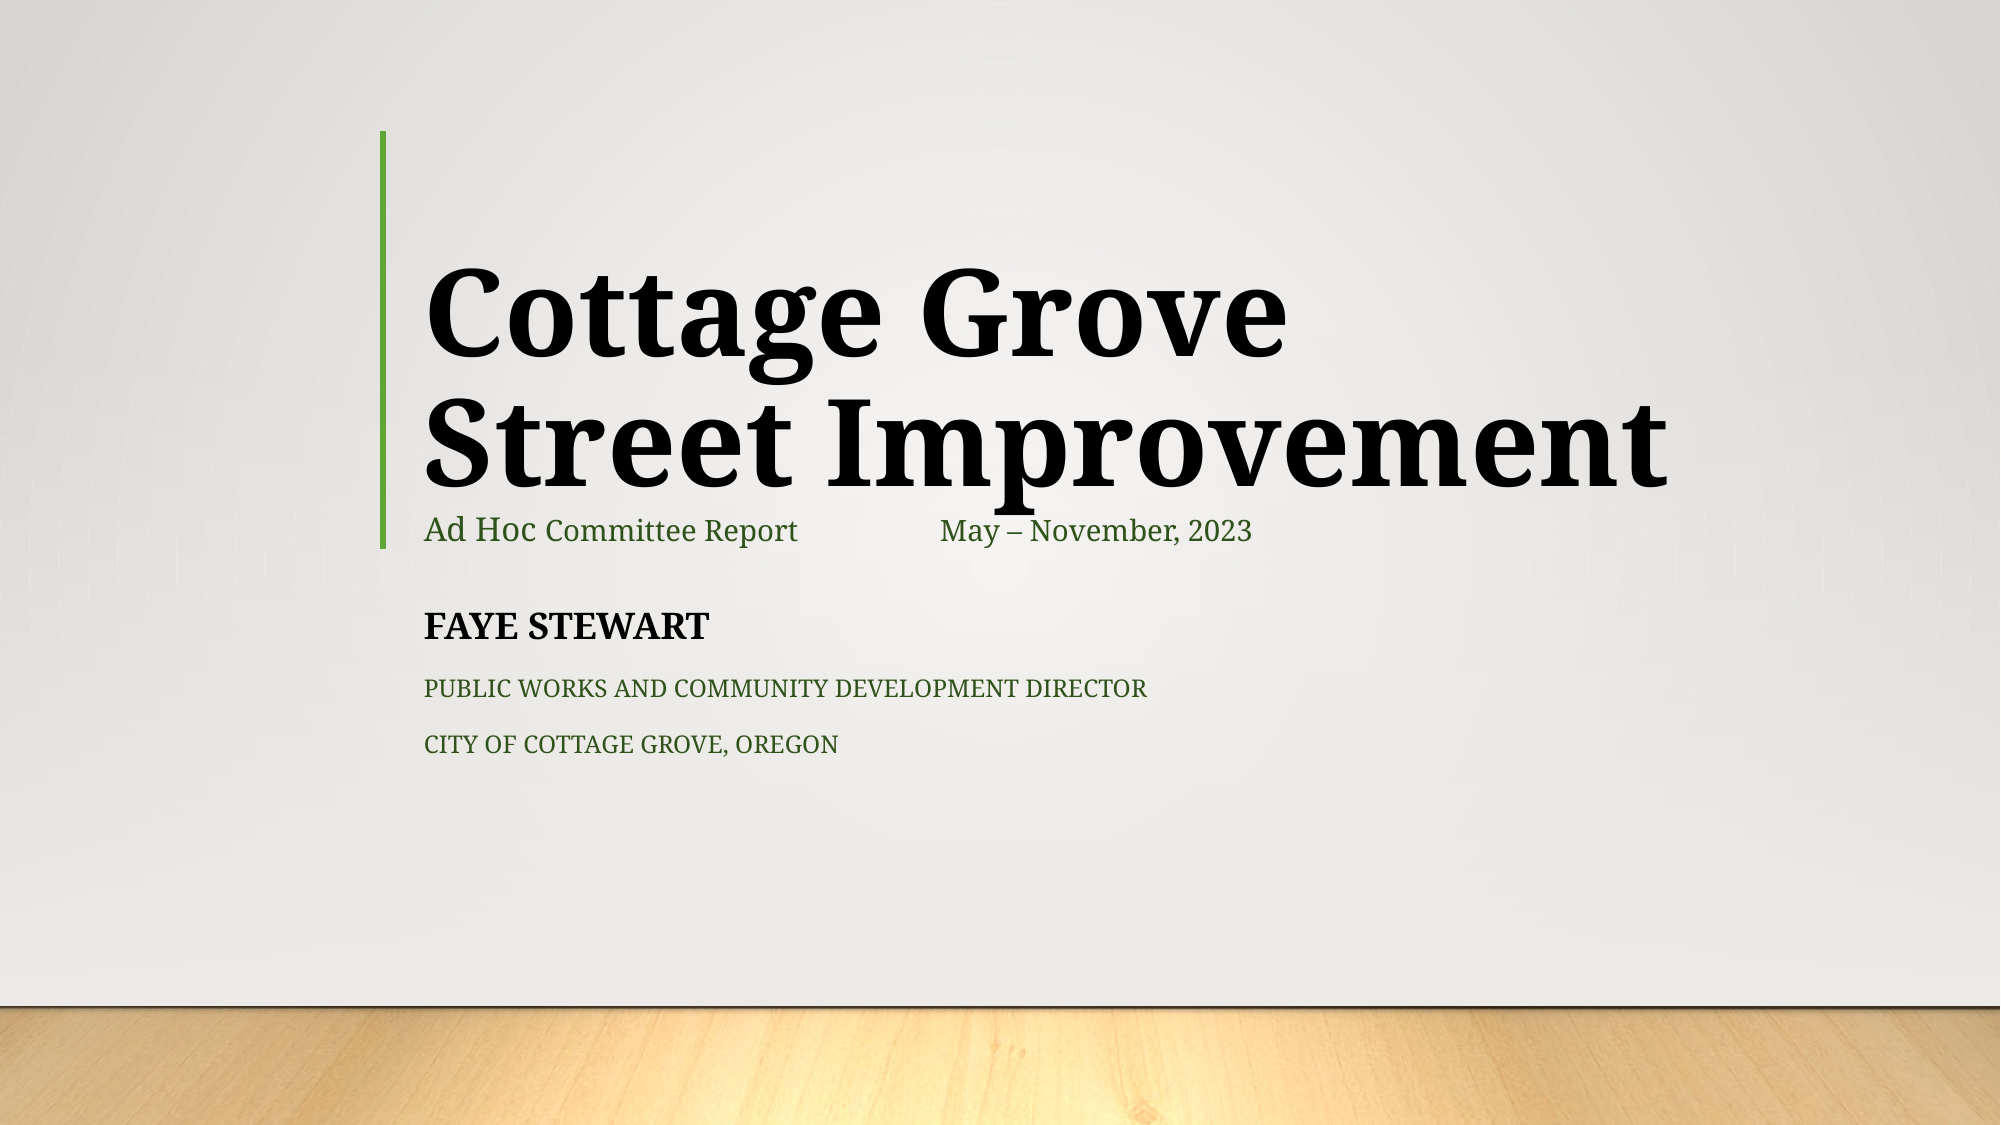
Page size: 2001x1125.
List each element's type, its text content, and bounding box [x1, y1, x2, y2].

subtitle Faye Stewart Public Works and community Development Director City of Cottage Grove, Oregon [408, 579, 1814, 774]
picture [0, 1006, 2000, 1125]
title Cottage Grove Street Improvement Ad Hoc Committee Report May – November, 2023 [408, 131, 1814, 549]
